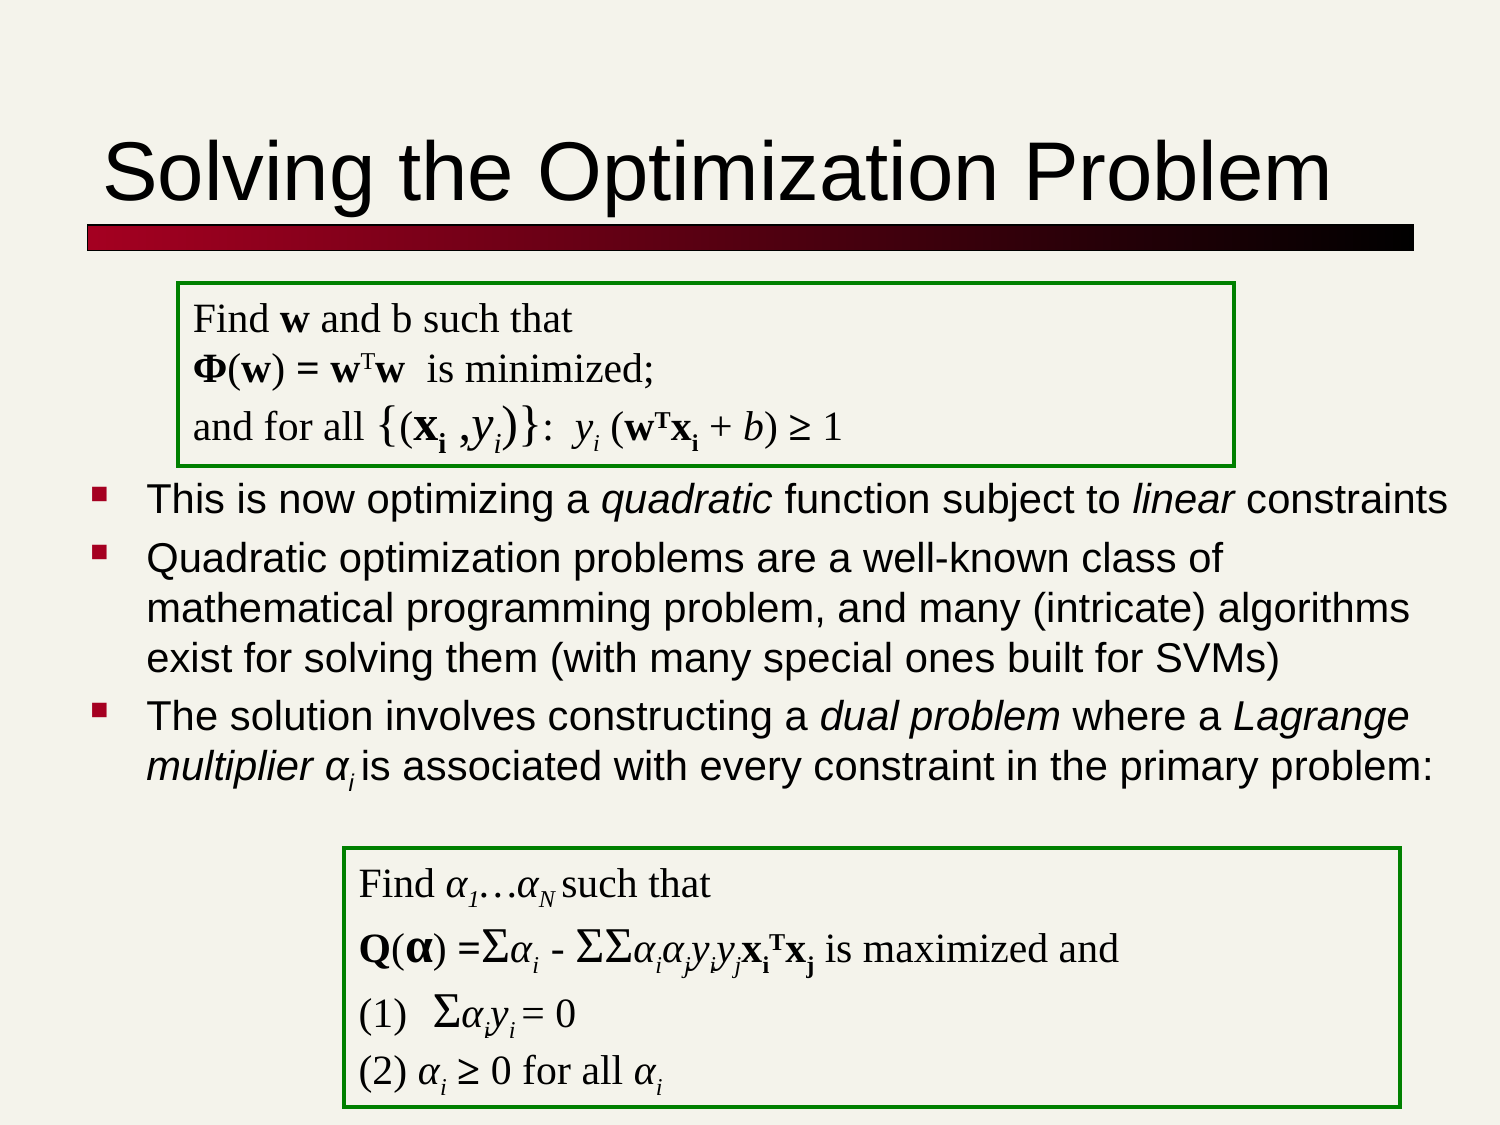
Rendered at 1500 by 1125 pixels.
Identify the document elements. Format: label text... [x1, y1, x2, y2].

text_box Find α1…αN such that Q(α) =Σαi - ΣΣαiαjyiyjxiTxj is maximized and (1) Σαiyi = 0 (2) αi ≥ 0 for all αi [343, 848, 1400, 1108]
title Solving the Optimization Problem [87, 62, 1413, 226]
list This is now optimizing a quadratic function subject to linear constraints Quadratic optimization problems are a well-known class of mathematical programming problem, and many (intricate) algorithms exist for solving them (with many special ones built for SVMs) The solution involves constructing a dual problem where a Lagrange multiplier αi is associated with every constraint in the primary problem: [74, 230, 1476, 1057]
text_box Find w and b such that Φ(w) = wTw is minimized; and for all {(xi ,yi)}: yi (wTxi + b) ≥ 1 [178, 283, 1235, 467]
